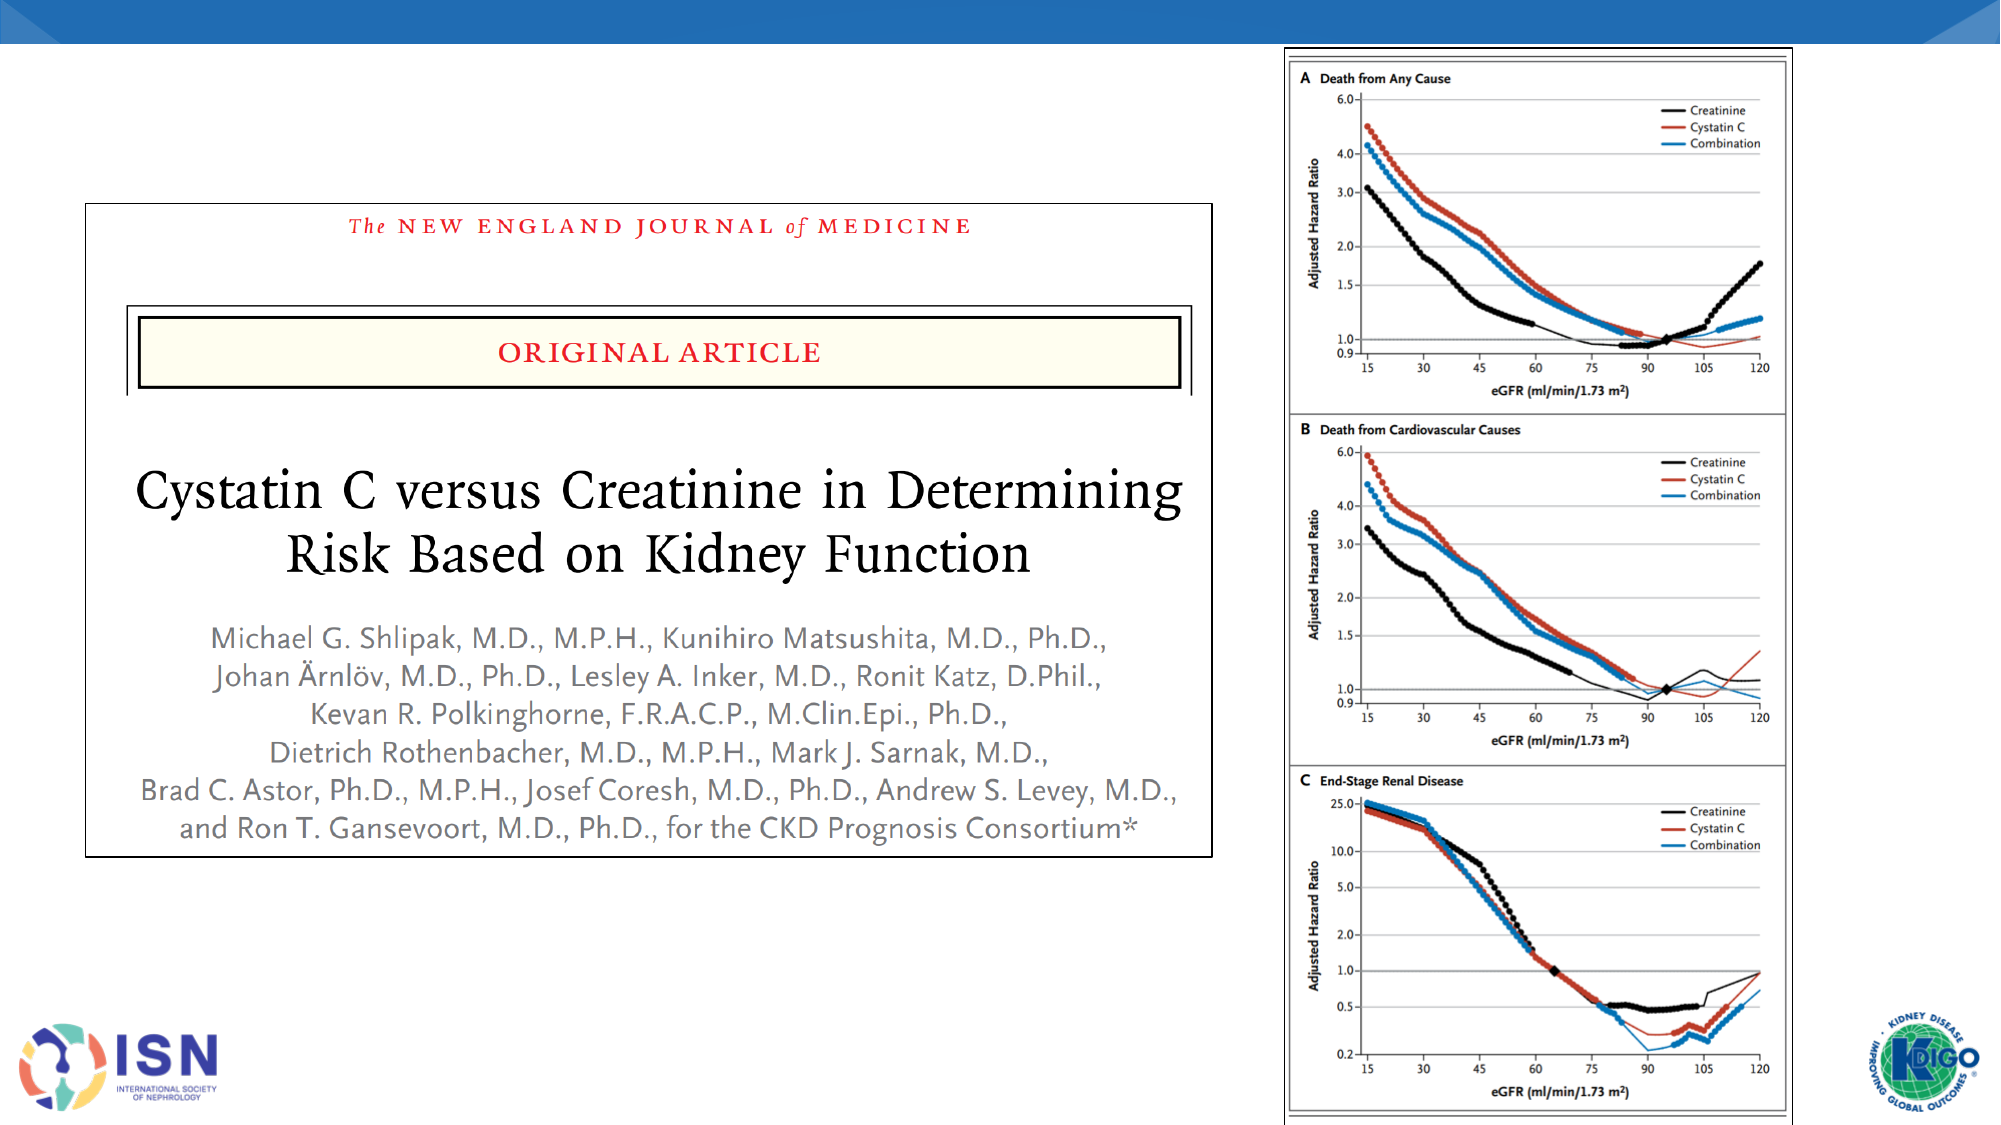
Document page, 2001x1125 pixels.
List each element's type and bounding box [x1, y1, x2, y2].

picture [0, 0, 2000, 44]
picture [1285, 48, 1793, 1125]
picture [85, 203, 1212, 857]
picture [1869, 1012, 1980, 1112]
picture [12, 1016, 226, 1118]
